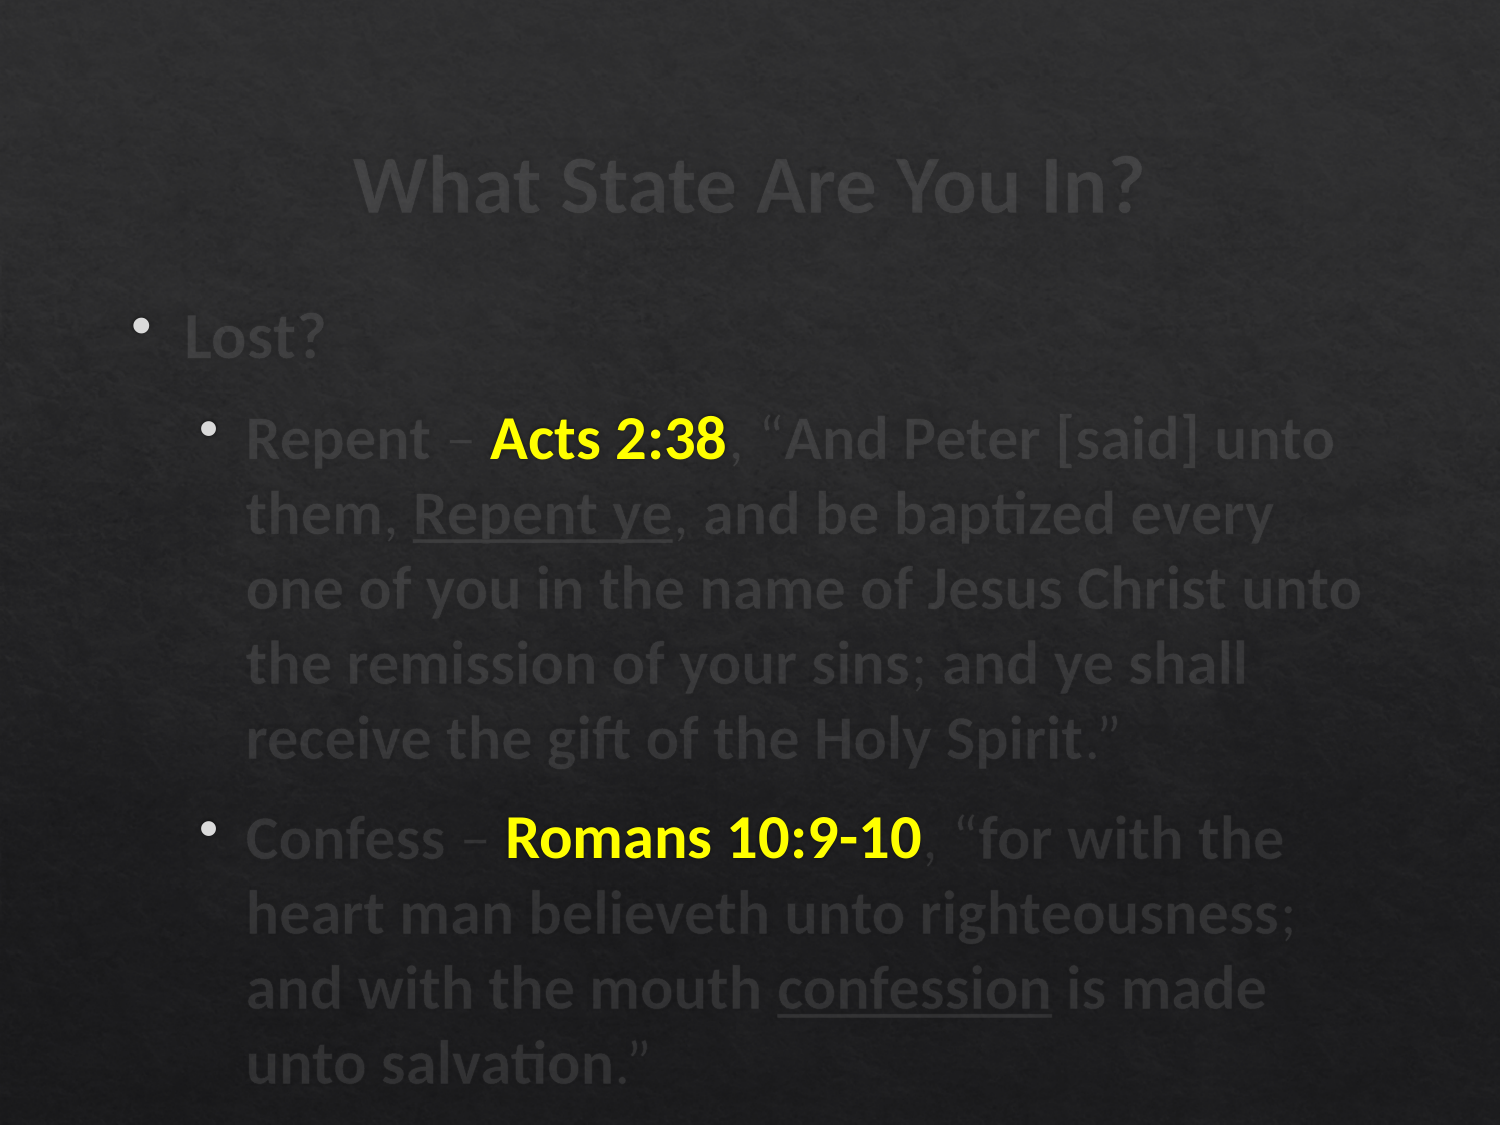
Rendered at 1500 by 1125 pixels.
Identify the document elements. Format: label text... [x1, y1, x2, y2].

list Lost? Repent – Acts 2:38, “And Peter [said] unto them, Repent ye, and be baptized every one of you in the name of Jesus Christ unto the remission of your sins; and ye shall receive the gift of the Holy Spirit.” Confess – Romans 10:9-10, “for with the heart man believeth unto righteousness; and with the mouth confession is made unto salvation.” [112, 284, 1387, 1104]
title What State Are You In? [112, 78, 1387, 281]
